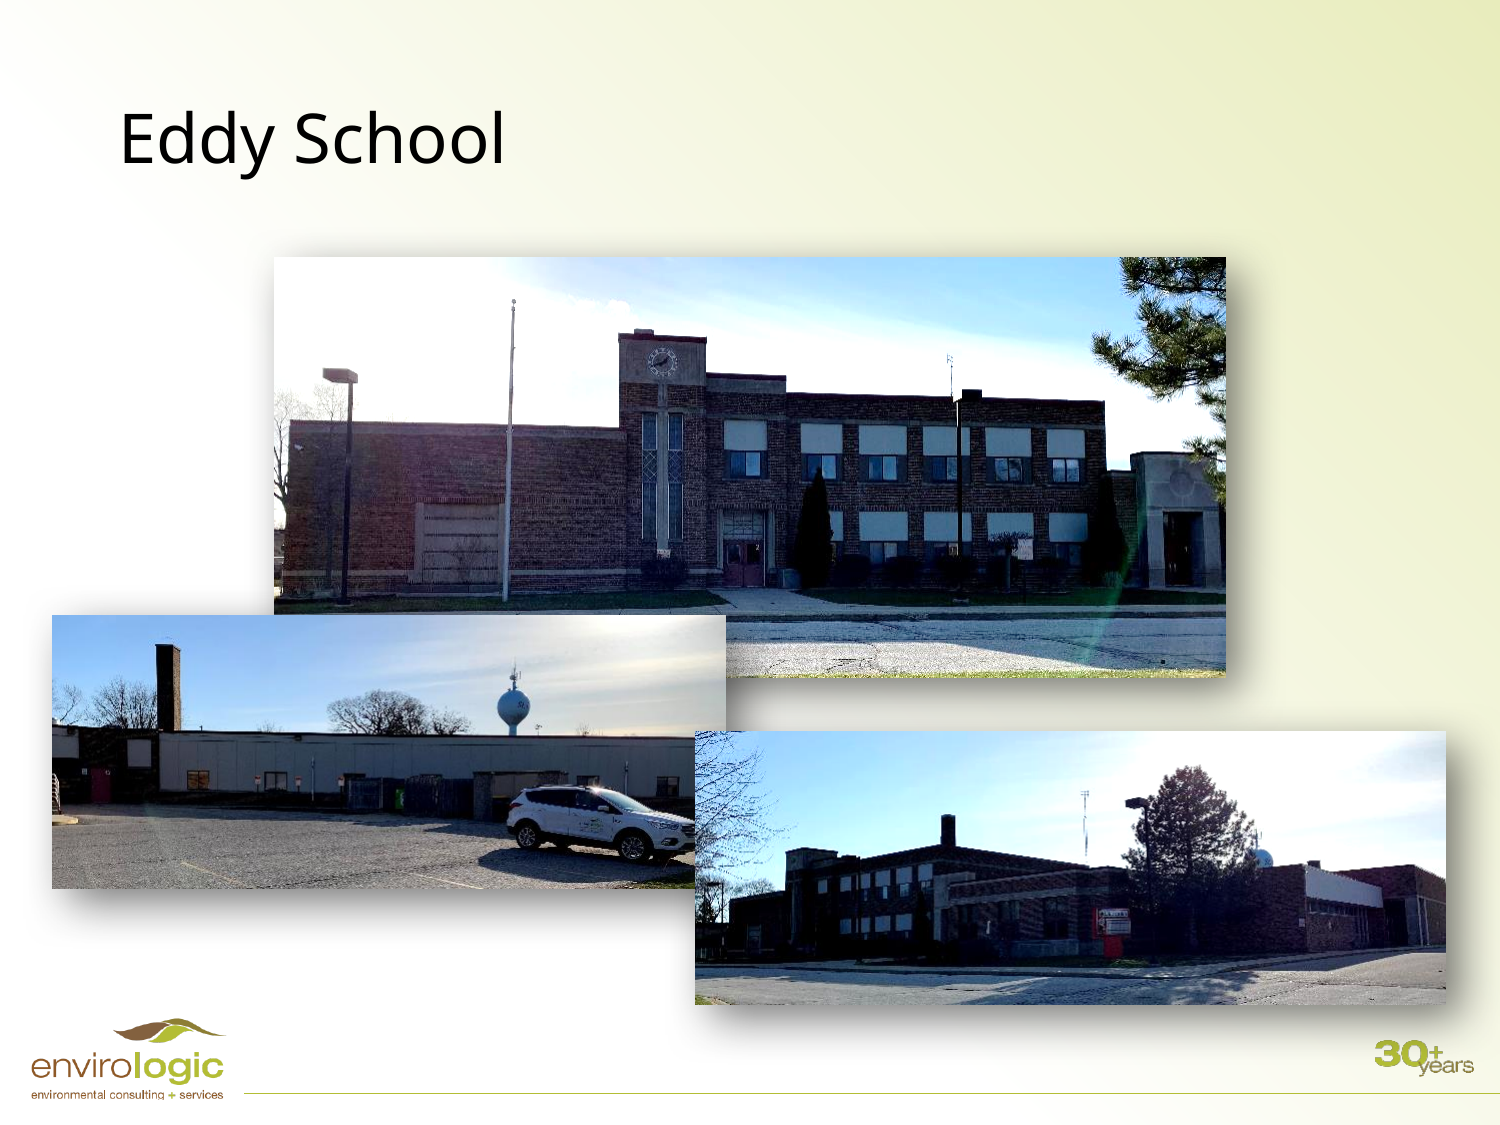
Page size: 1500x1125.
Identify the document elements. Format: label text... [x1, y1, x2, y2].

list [274, 257, 1226, 678]
picture [1373, 1035, 1477, 1078]
title Eddy School [103, 59, 1397, 224]
picture [52, 615, 1446, 1005]
